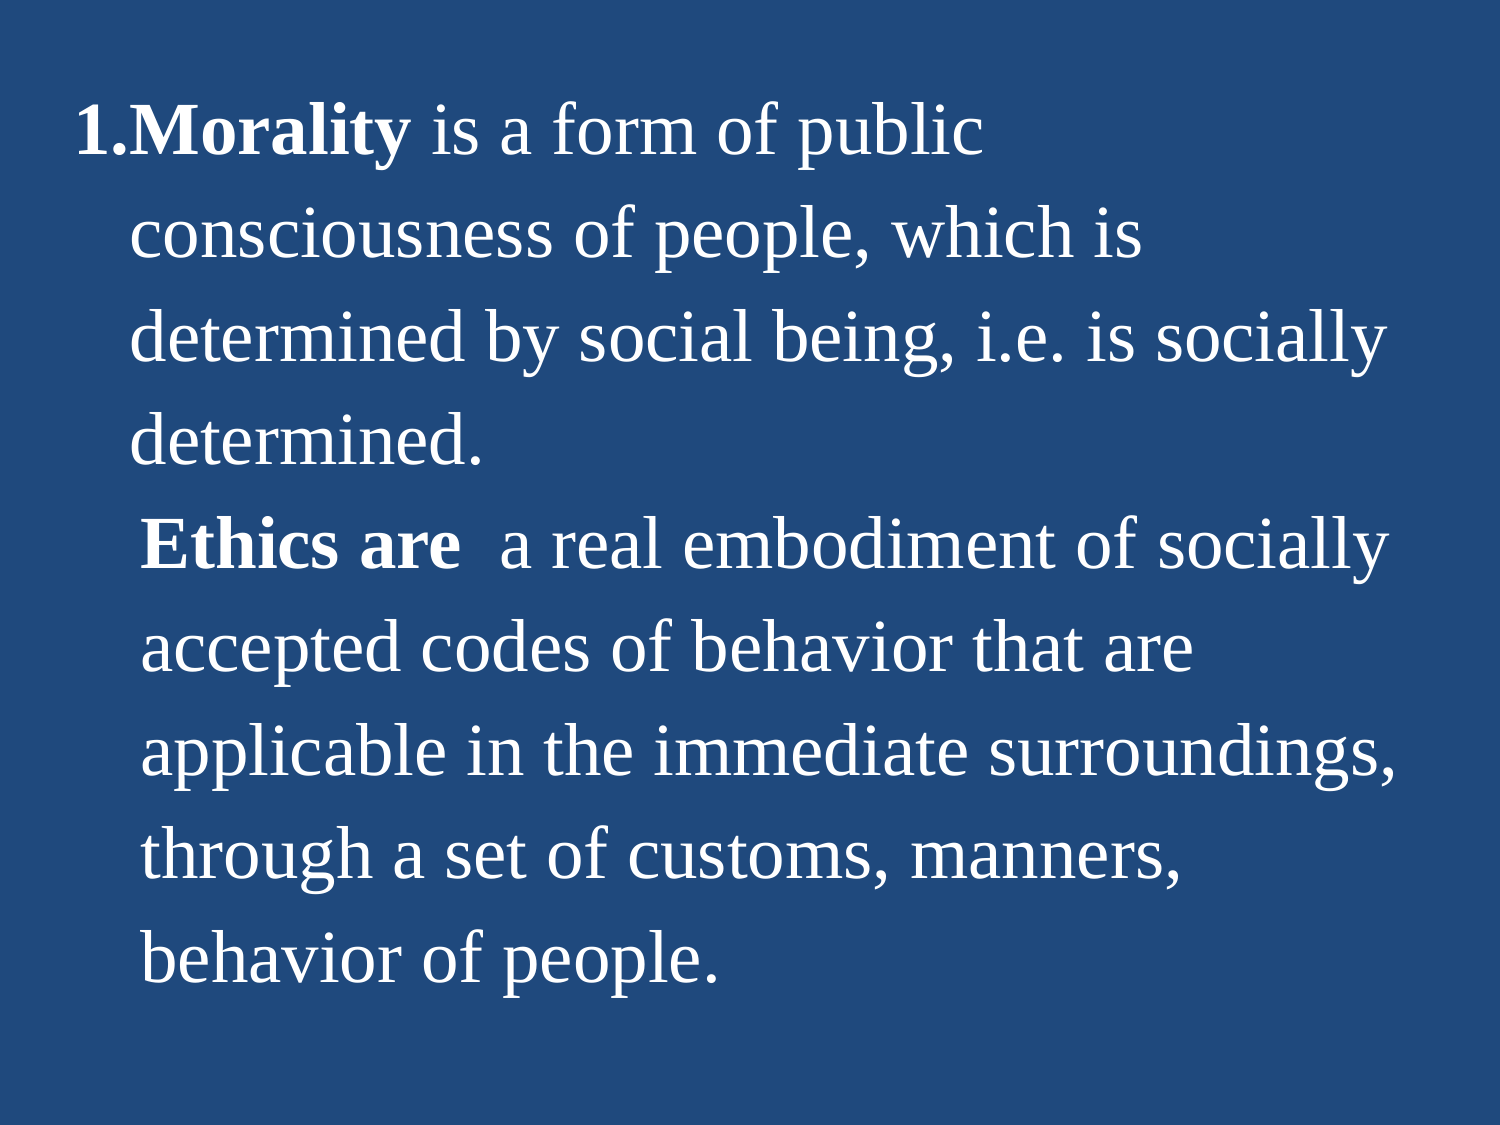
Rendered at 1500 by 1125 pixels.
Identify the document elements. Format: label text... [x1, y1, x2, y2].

text_box Morality is a form of public consciousness of people, which is determined by social being, i.e. is socially determined. Ethics are a real embodiment of socially accepted codes of behavior that are applicable in the immediate surroundings, through a set of customs, manners, behavior of people. [58, 58, 1442, 1005]
